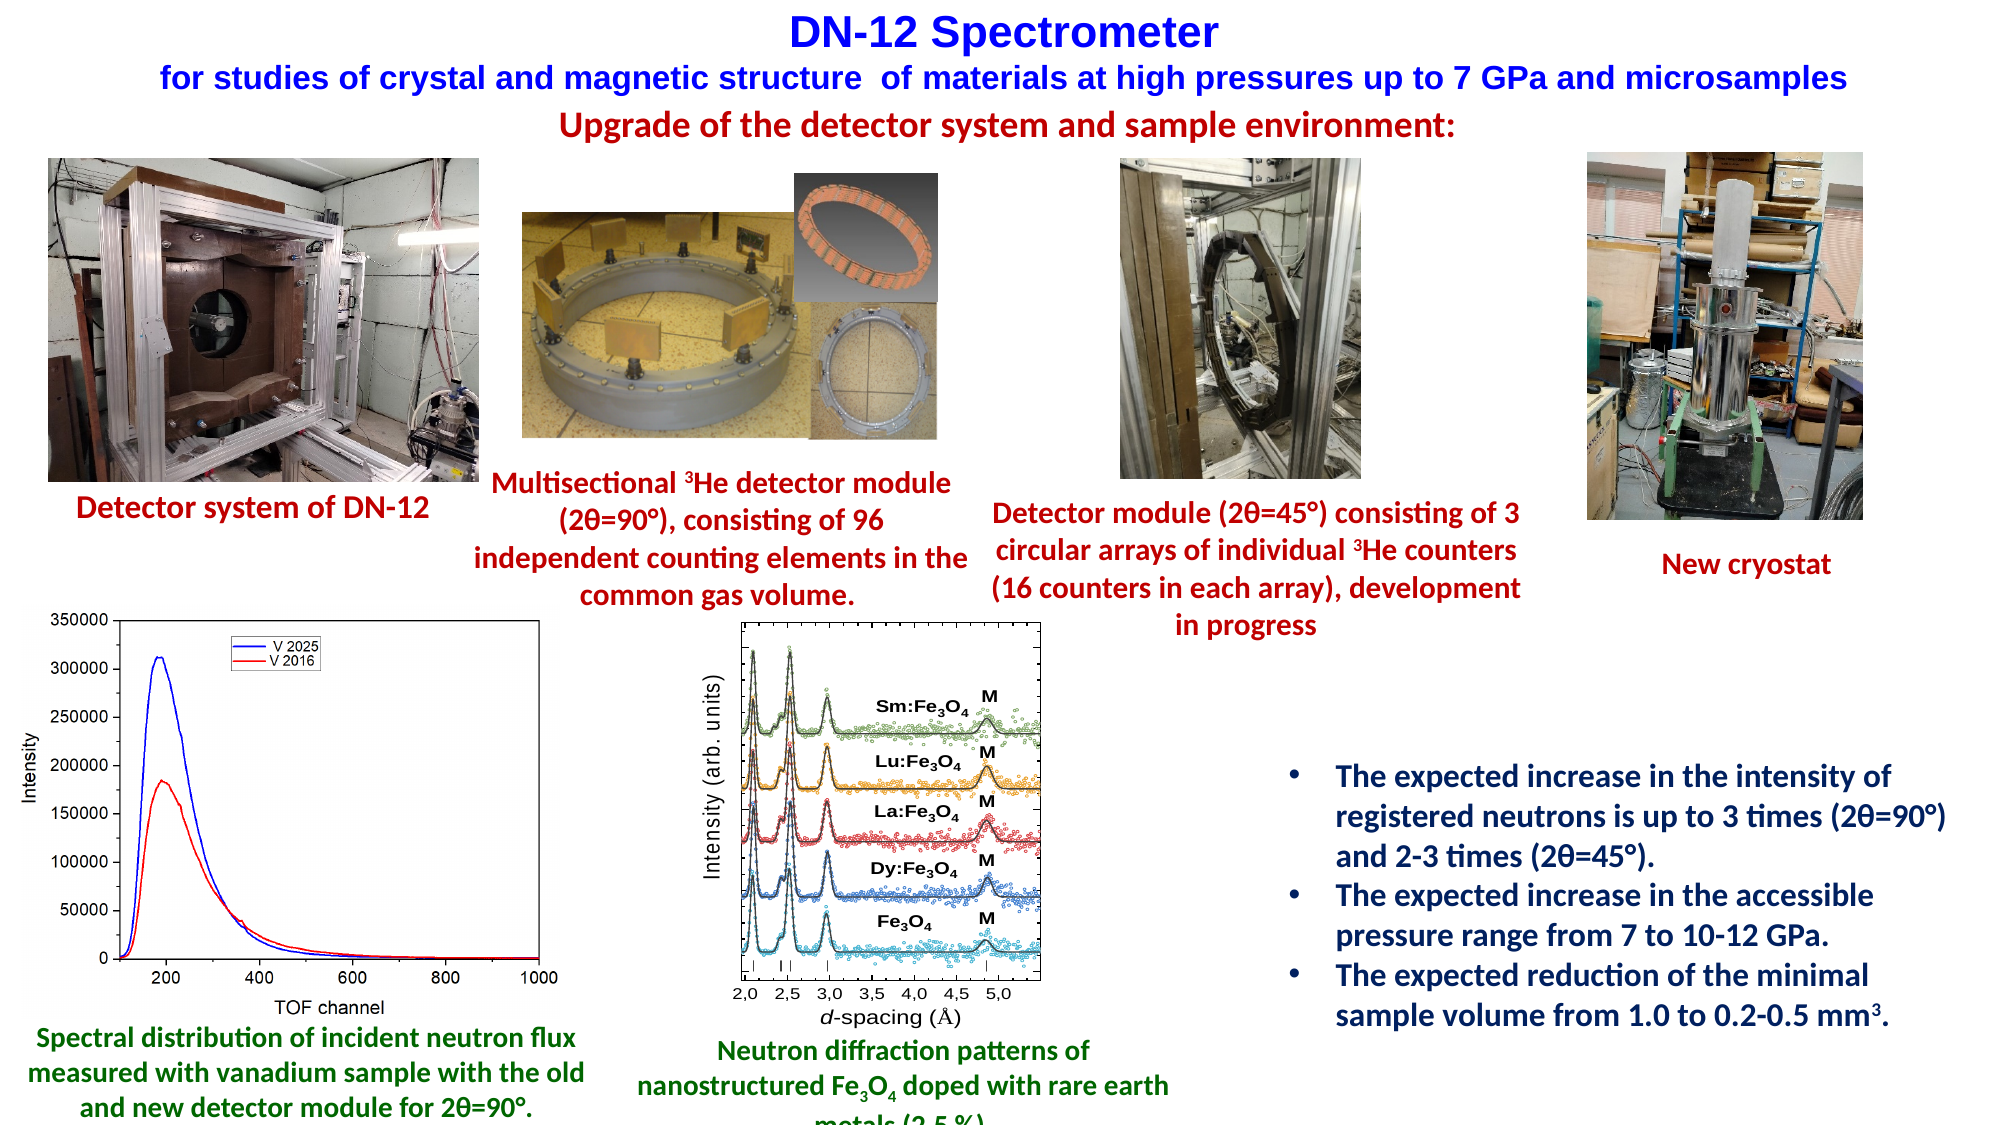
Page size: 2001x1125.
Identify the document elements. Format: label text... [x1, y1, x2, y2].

picture [20, 603, 560, 1019]
text_box Neutron diffraction patterns of nanostructured Fe3O4 doped with rare earth metals (2.5 %). [605, 1024, 1202, 1125]
text_box Spectral distribution of incident neutron flux measured with vanadium sample with the old and new detector module for 2θ=90°. [8, 1010, 606, 1125]
text_box DN-12 Spectrometer for studies of crystal and magnetic structure of materials at high pressures up to 7 GPa and microsamples [120, 0, 1889, 125]
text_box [698, 615, 1049, 1030]
text_box Upgrade of the detector system and sample environment: [497, 92, 1527, 153]
text_box Detector module (2θ=45°) consisting of 3 circular arrays of individual 3He counters (16 counters in each array), development in progress [986, 484, 1543, 650]
picture [1587, 152, 1863, 520]
text_box New cryostat [1551, 535, 1943, 589]
picture [48, 158, 479, 482]
picture [1120, 158, 1361, 479]
text_box Detector system of DN-12 [57, 482, 449, 533]
picture [522, 173, 938, 440]
text_box Multisectional 3He detector module (2θ=90°), consisting of 96 independent counting elements in the common gas volume. [457, 454, 986, 620]
text_box The expected increase in the intensity of registered neutrons is up to 3 times (2θ=90°) and 2-3 times (2θ=45°). The expected increase in the accessible pressure range from 7 to 10-12 GPa. The expected reduction of the minimal sample volume from 1.0 to 0.2-0.5 mm3. [1273, 746, 1979, 1081]
